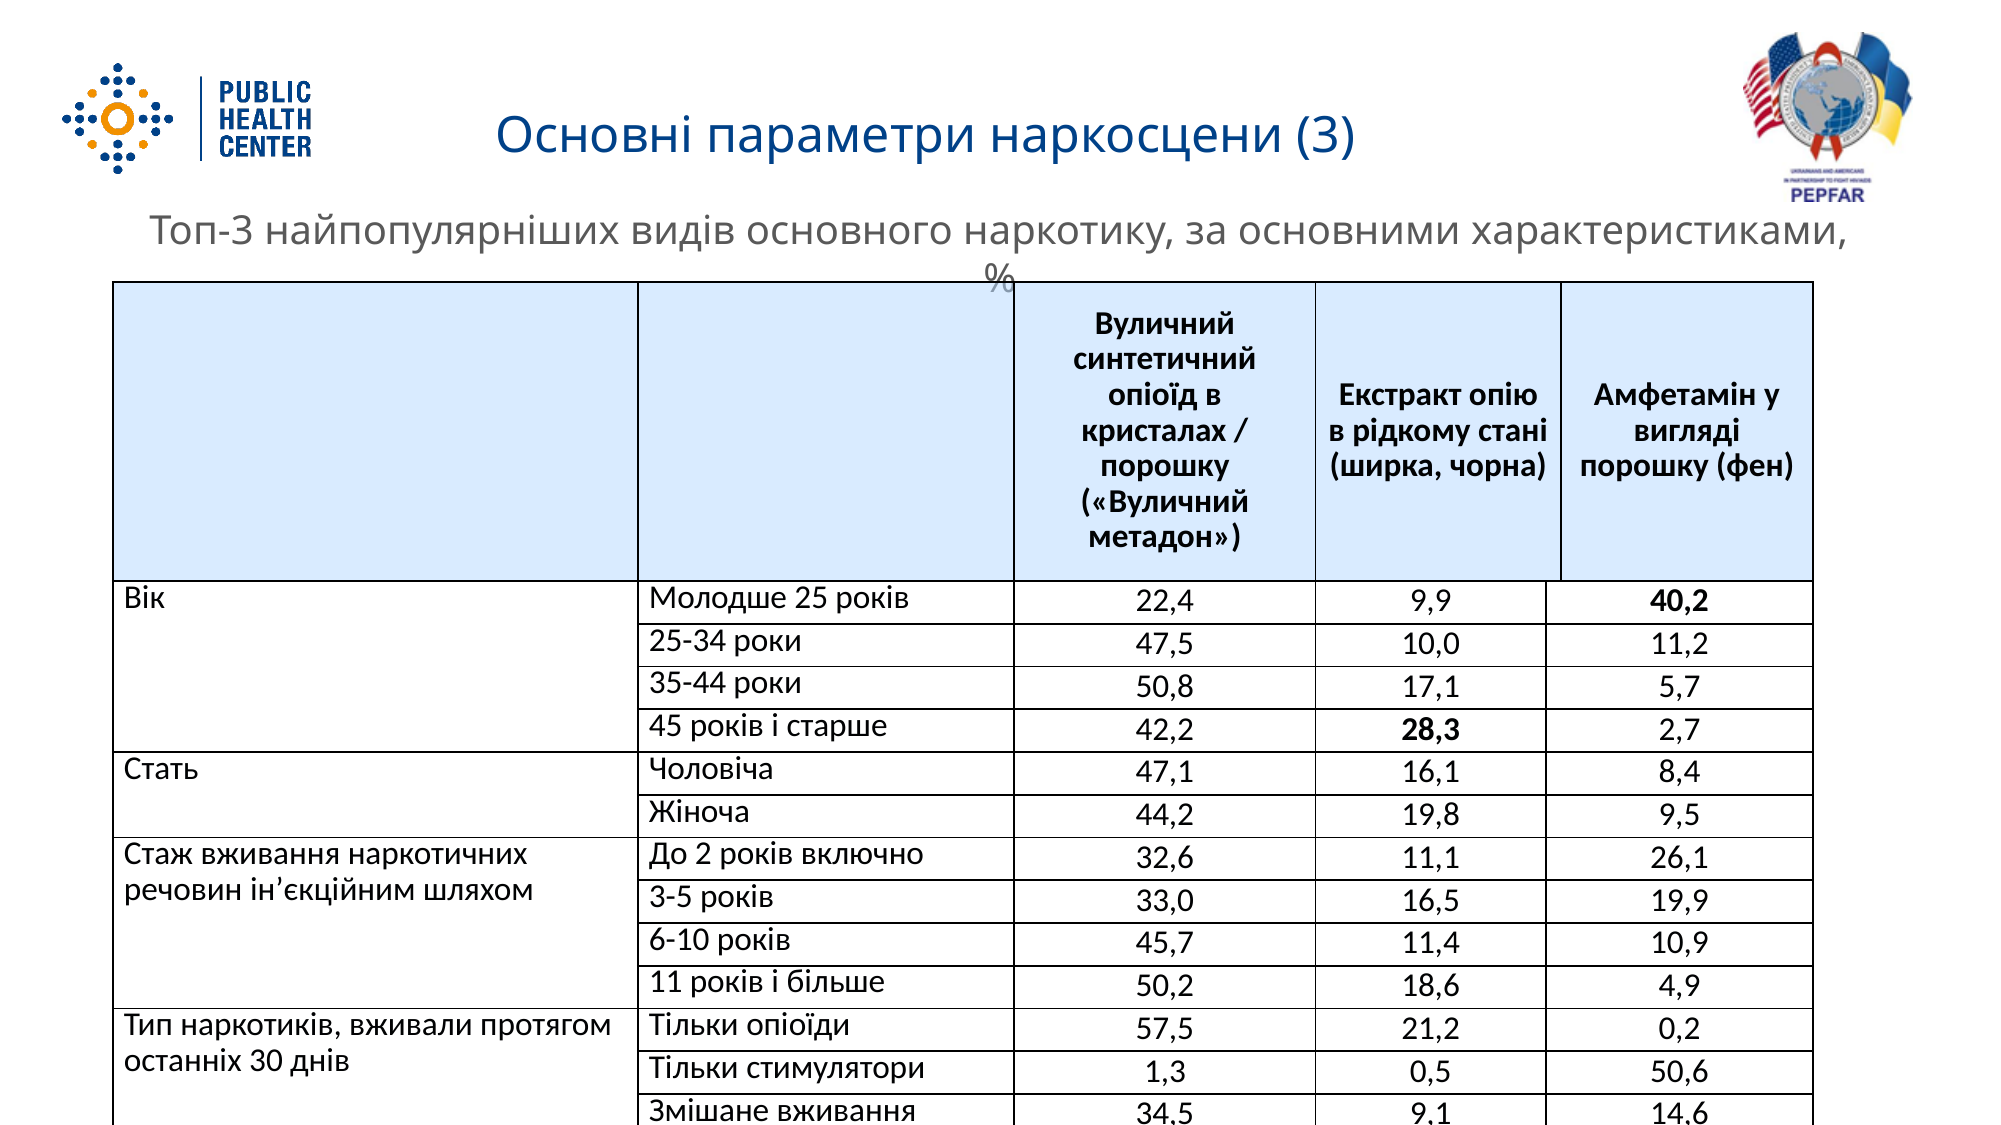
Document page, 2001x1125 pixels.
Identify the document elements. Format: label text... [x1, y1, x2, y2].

table_cell 44,2 [1015, 796, 1315, 837]
table_cell 42,2 [1015, 710, 1315, 751]
table_cell 8,4 [1547, 753, 1812, 794]
table_cell 21,2 [1316, 1009, 1545, 1050]
table_cell 19,8 [1316, 796, 1545, 837]
picture [62, 63, 311, 174]
table_cell Молодше 25 років [639, 582, 1013, 623]
table_cell 10,9 [1547, 924, 1812, 965]
table_cell 5,7 [1547, 667, 1812, 708]
table_cell 47,1 [1015, 753, 1315, 794]
table_cell 1,3 [1015, 1052, 1315, 1093]
table_cell Жіноча [639, 796, 1013, 837]
table_cell 3-5 років [639, 881, 1013, 922]
table_cell 19,9 [1547, 881, 1812, 922]
table_cell Тільки стимулятори [639, 1052, 1013, 1093]
table_cell 34,5 [1015, 1095, 1315, 1125]
table_header [114, 283, 637, 580]
text_box Топ-3 найпопулярніших видів основного наркотику, за основними характеристиками, % [129, 196, 1871, 308]
table_cell 16,1 [1316, 753, 1545, 794]
table_cell 57,5 [1015, 1009, 1315, 1050]
table_cell Чоловіча [639, 753, 1013, 794]
table_cell 4,9 [1547, 967, 1812, 1008]
table_cell Cтаж вживання наркотичних речовин ін’єкційним шляхом [114, 838, 637, 1008]
table_cell 2,7 [1547, 710, 1812, 751]
table_cell 50,6 [1547, 1052, 1812, 1093]
table_cell 50,2 [1015, 967, 1315, 1008]
table_cell 11,1 [1316, 838, 1545, 879]
table_cell 11,2 [1547, 625, 1812, 666]
table_cell Тип наркотиків, вживали протягом останніх 30 днів [114, 1009, 637, 1125]
table_cell 32,6 [1015, 838, 1315, 879]
table_cell 40,2 [1547, 582, 1812, 623]
table_cell 28,3 [1316, 710, 1545, 751]
table_cell 45 років і старше [639, 710, 1013, 751]
table_cell 9,5 [1547, 796, 1812, 837]
table_cell Вік [114, 582, 637, 751]
table_cell 35-44 роки [639, 667, 1013, 708]
table_cell 0,5 [1316, 1052, 1545, 1093]
table_cell 25-34 роки [639, 625, 1013, 666]
table_cell Тільки опіоїди [639, 1009, 1013, 1050]
table_header Екстракт опію в рідкому стані (ширка, чорна) [1316, 283, 1560, 580]
table_cell 17,1 [1316, 667, 1545, 708]
table_cell 47,5 [1015, 625, 1315, 666]
table_cell 10,0 [1316, 625, 1545, 666]
table_header Амфетамін у вигляді порошку (фен) [1562, 283, 1812, 580]
picture [1743, 32, 1913, 202]
table_cell 16,5 [1316, 881, 1545, 922]
table_cell 11,4 [1316, 924, 1545, 965]
table_cell Змішане вживання [639, 1095, 1013, 1125]
table_cell 45,7 [1015, 924, 1315, 965]
table_cell 33,0 [1015, 881, 1315, 922]
table_cell 0,2 [1547, 1009, 1812, 1050]
table_header [639, 283, 1013, 580]
table_cell 22,4 [1015, 582, 1315, 623]
table_cell 11 років і більше [639, 967, 1013, 1008]
table_cell До 2 років включно [639, 838, 1013, 879]
table_cell 9,1 [1316, 1095, 1545, 1125]
table_cell 9,9 [1316, 582, 1545, 623]
list Основні параметри наркосцени (3) [480, 102, 1520, 166]
table_cell 6-10 років [639, 924, 1013, 965]
table_cell 26,1 [1547, 838, 1812, 879]
table_cell 18,6 [1316, 967, 1545, 1008]
table_header Вуличний синтетичний опіоїд в кристалах / порошку («Вуличний метадон») [1015, 283, 1315, 580]
table_cell 50,8 [1015, 667, 1315, 708]
table_cell Стать [114, 753, 637, 837]
table_cell 14,6 [1547, 1095, 1812, 1125]
